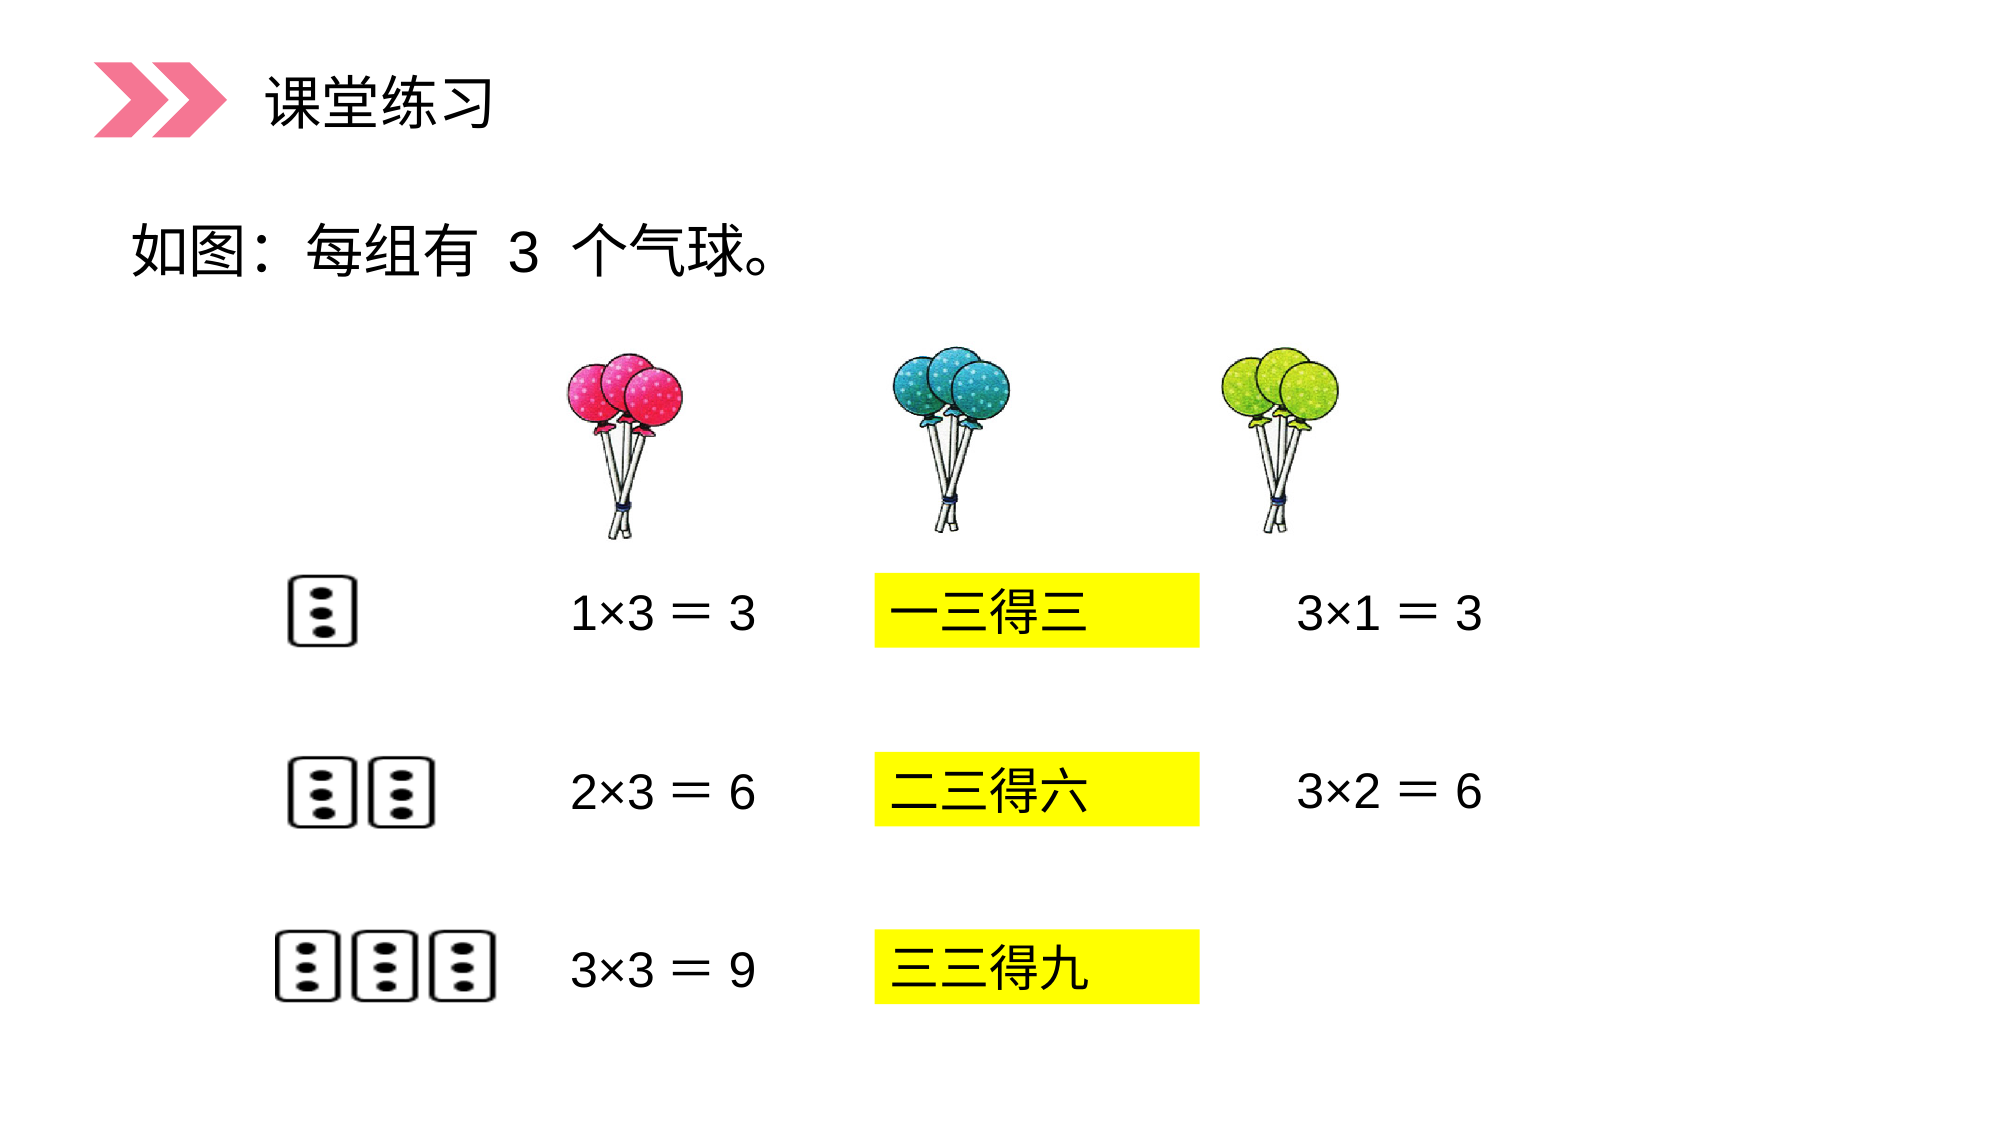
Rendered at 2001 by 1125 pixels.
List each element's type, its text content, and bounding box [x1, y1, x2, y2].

text_box 三三得九 [874, 929, 1200, 1005]
text_box 一三得三 [874, 572, 1200, 648]
text_box 3×1＝3 [1281, 572, 1595, 648]
text_box 课堂练习 [248, 66, 1088, 137]
text_box 2×3＝6 [555, 751, 868, 827]
text_box 1×3＝3 [555, 572, 868, 648]
picture [275, 572, 502, 1007]
text_box 3×2＝6 [1281, 751, 1595, 827]
text_box 3×3＝9 [555, 930, 868, 1006]
text_box 如图：每组有 3 个气球。 [116, 207, 838, 292]
text_box 二三得六 [874, 751, 1200, 827]
picture [555, 337, 1341, 545]
